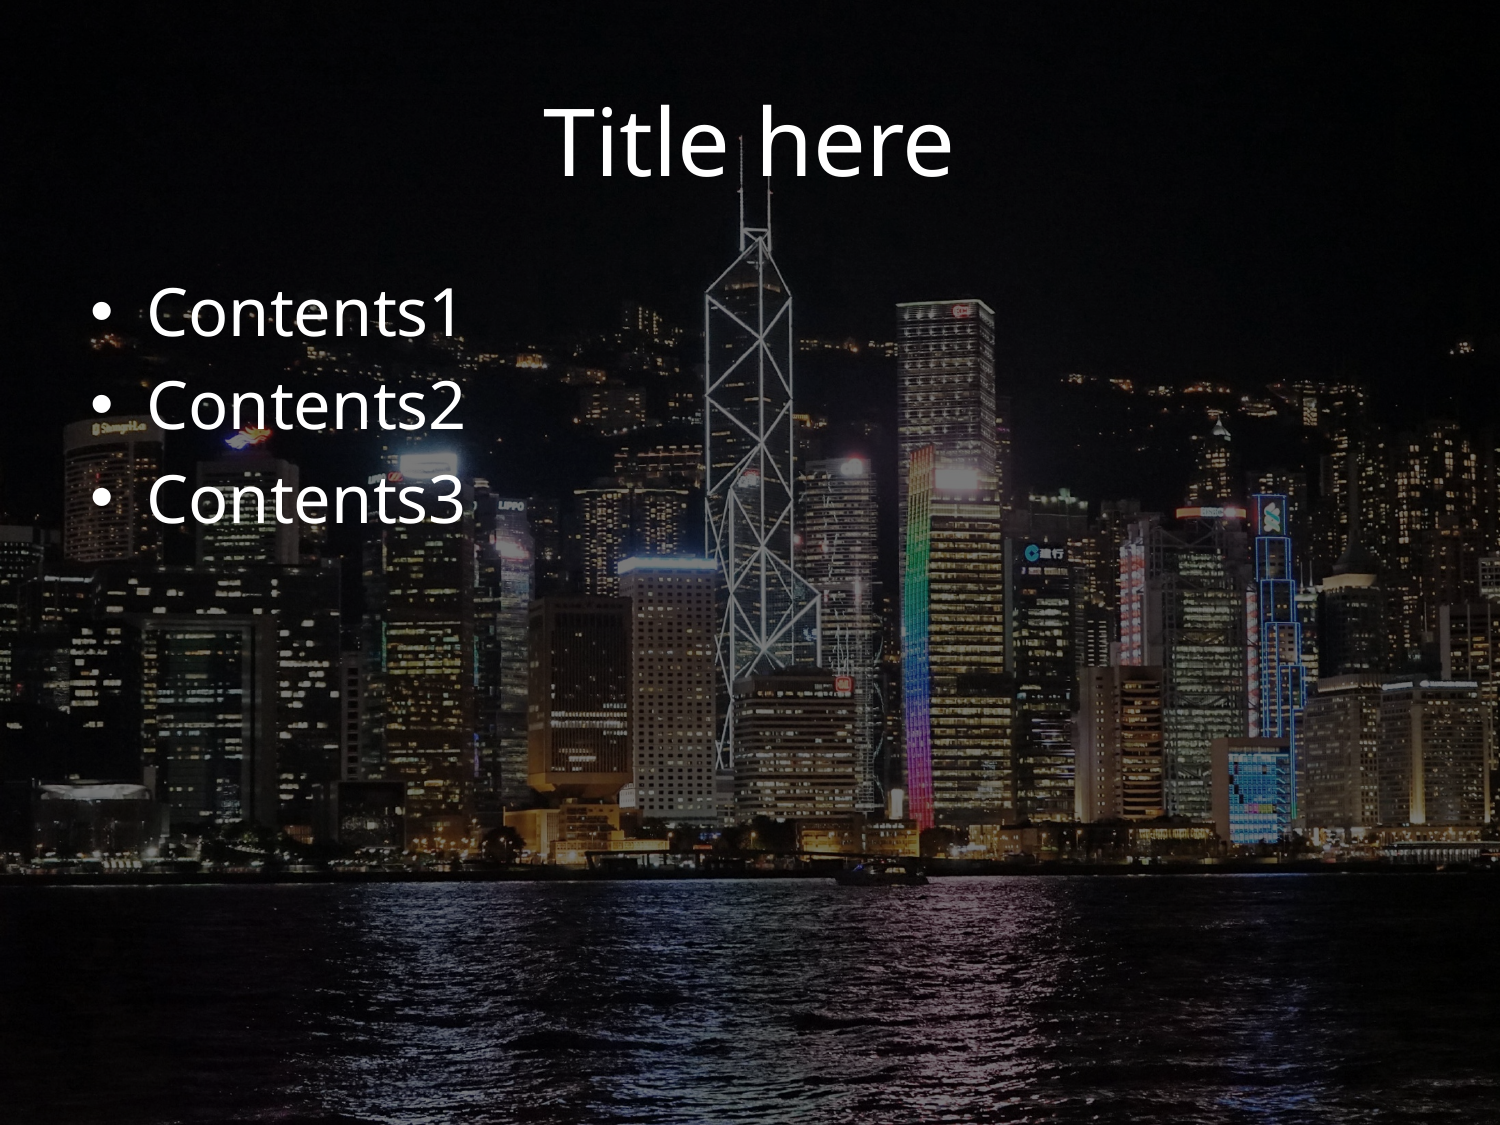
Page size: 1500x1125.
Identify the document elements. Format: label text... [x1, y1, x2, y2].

list Contents1 Contents2 Contents3 [75, 262, 1425, 1005]
text_box [0, 0, 1500, 1125]
title Title here [75, 45, 1425, 233]
